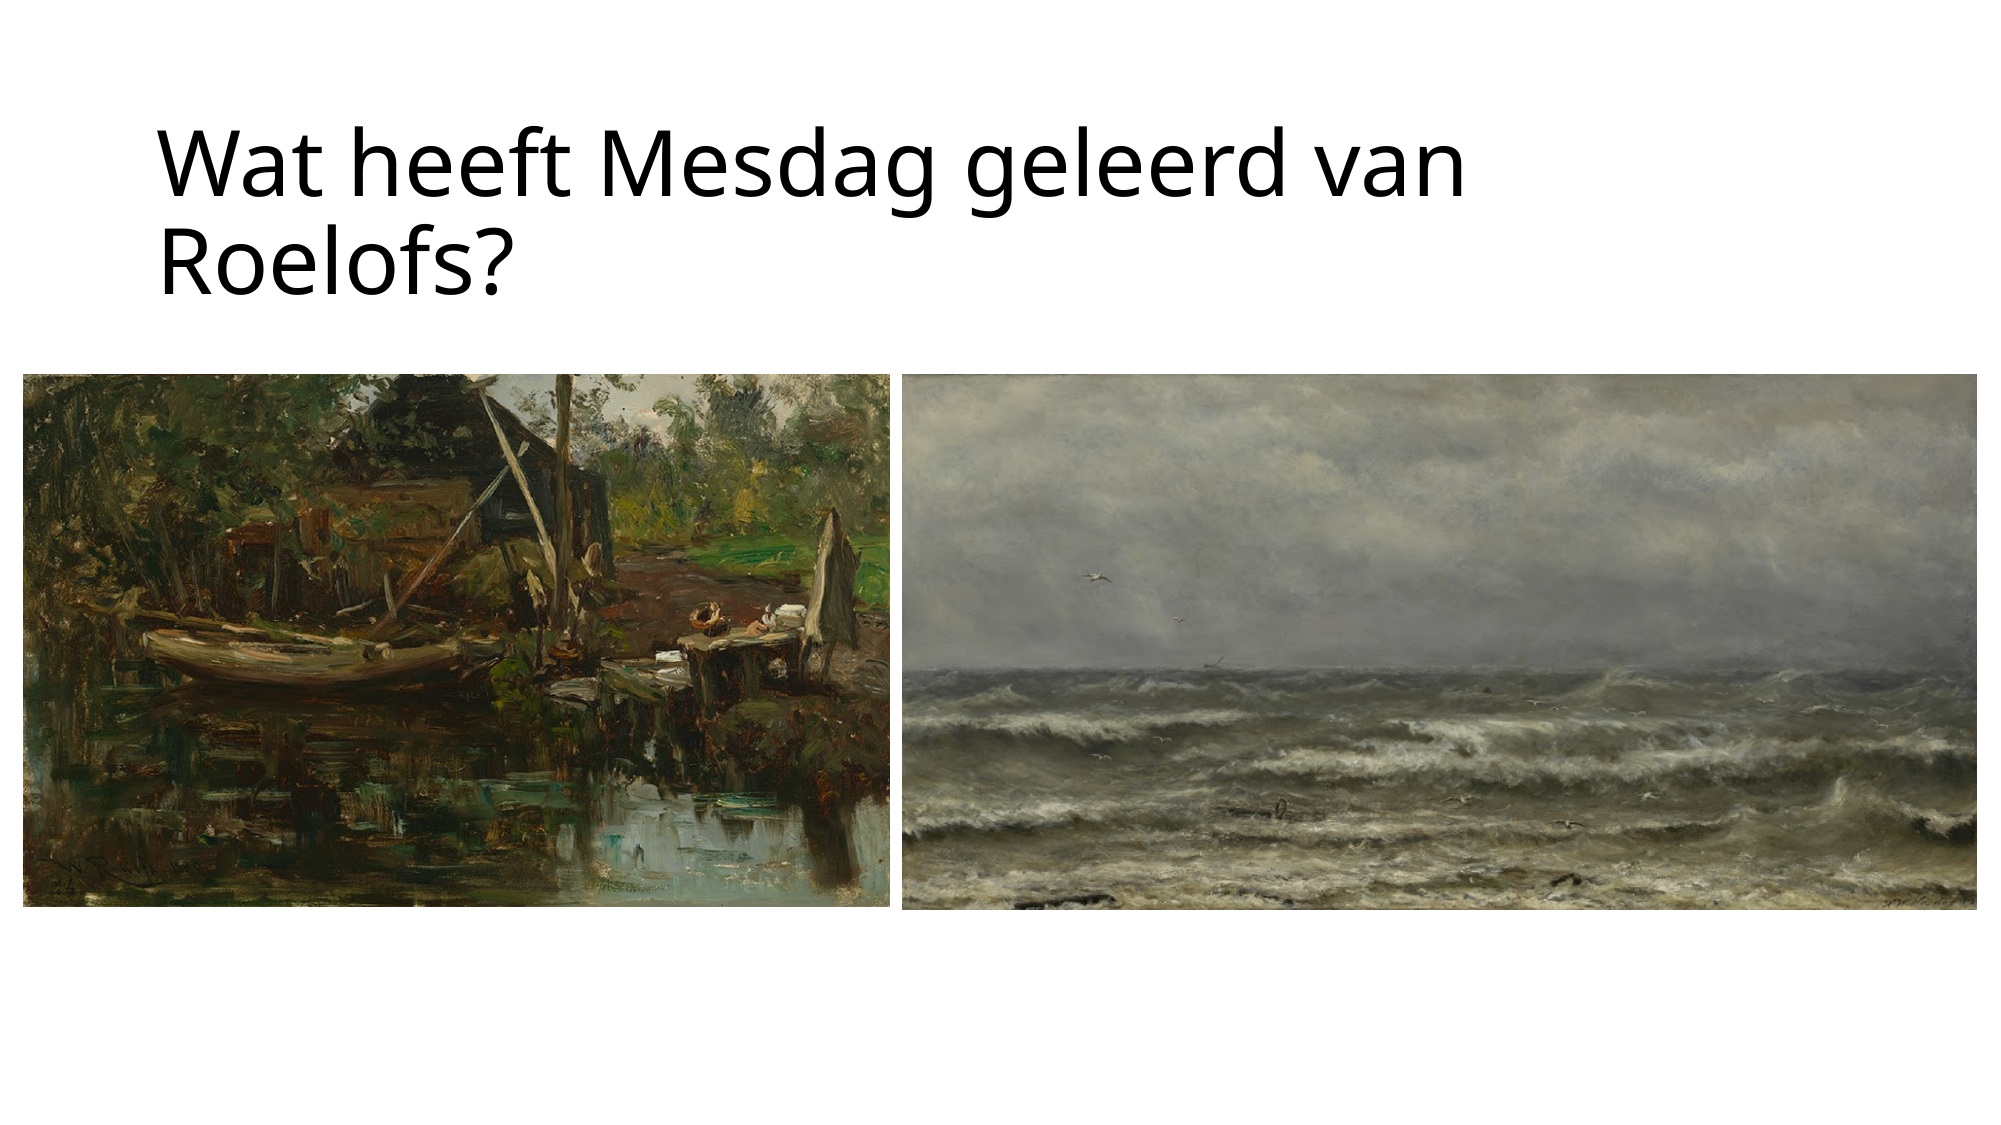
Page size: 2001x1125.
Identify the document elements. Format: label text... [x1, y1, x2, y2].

title Wat heeft Mesdag geleerd van Roelofs? [141, 107, 1867, 325]
picture [902, 374, 1977, 910]
picture [23, 374, 890, 907]
